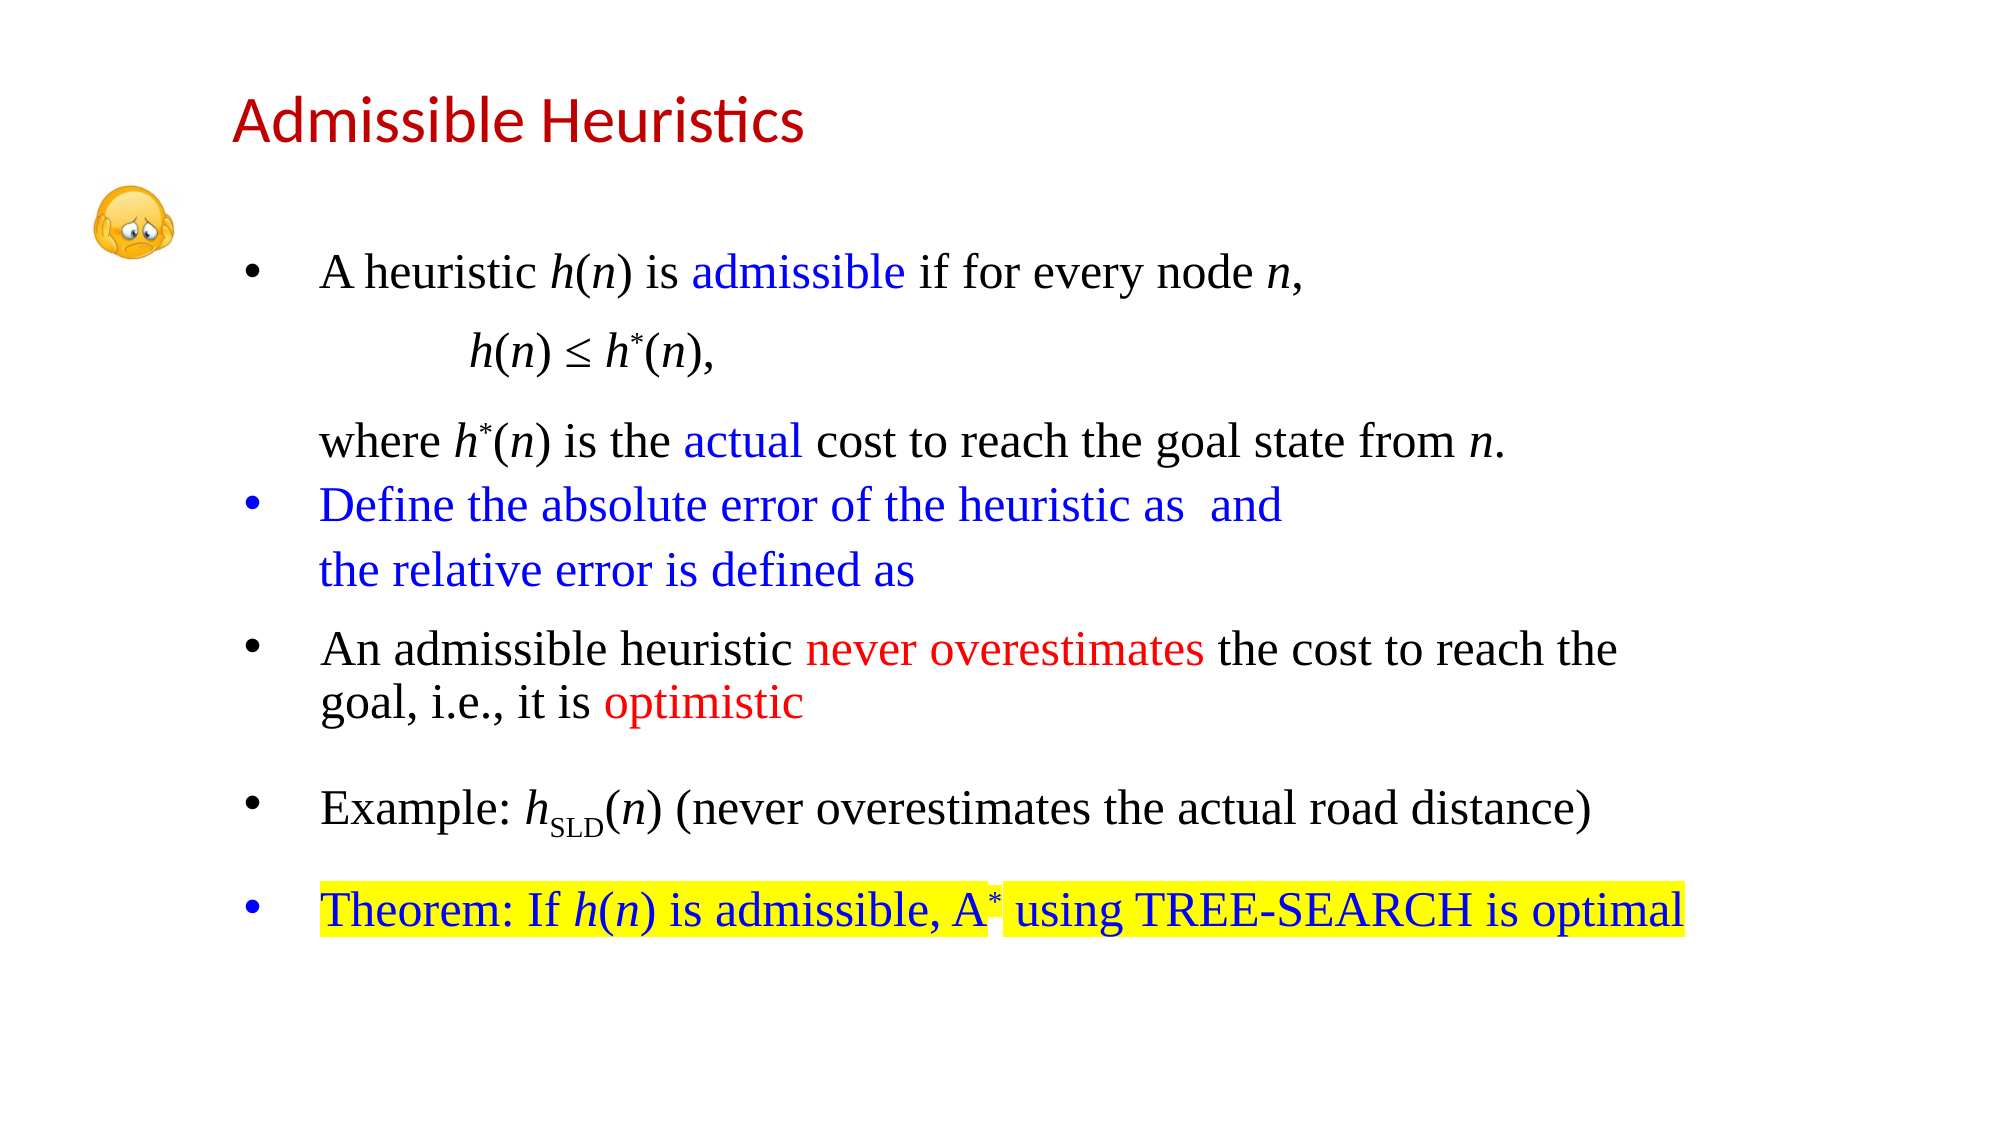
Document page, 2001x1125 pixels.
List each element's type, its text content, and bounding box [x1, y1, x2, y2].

picture [90, 181, 179, 265]
text_box Admissible Heuristics [218, 77, 978, 214]
